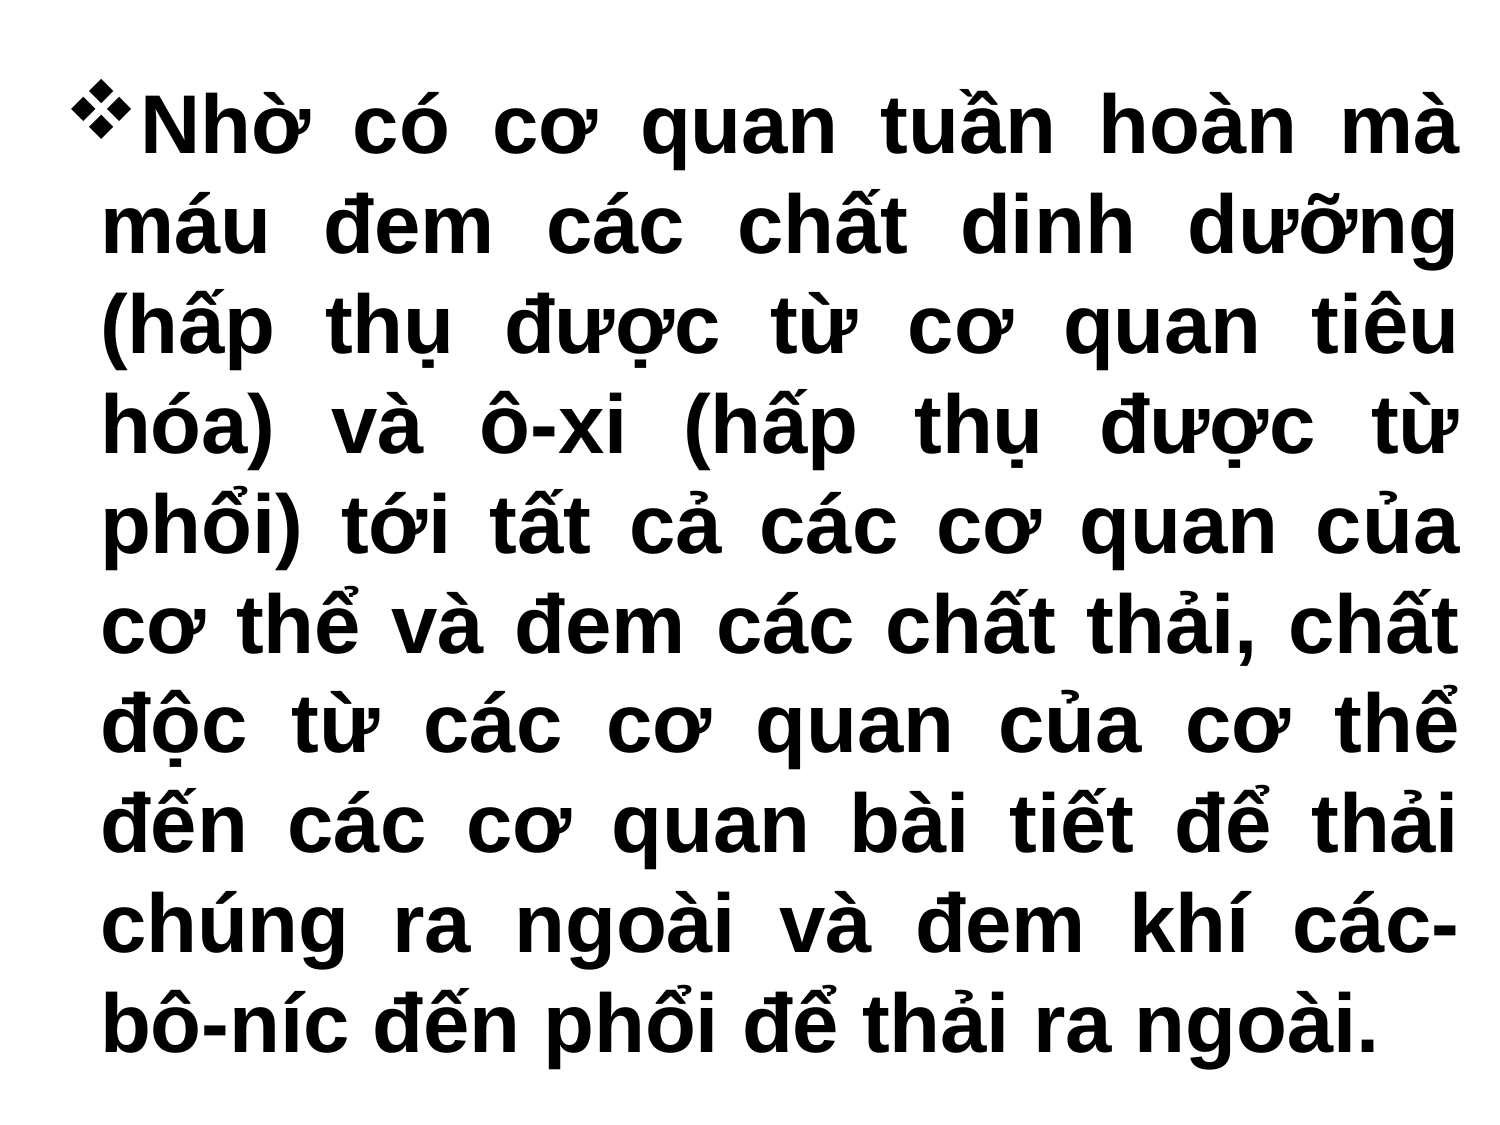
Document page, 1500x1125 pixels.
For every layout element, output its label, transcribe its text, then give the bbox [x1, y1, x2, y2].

text_box Nhờ có cơ quan tuần hoàn mà máu đem các chất dinh dưỡng (hấp thụ được từ cơ quan tiêu hóa) và ô-xi (hấp thụ được từ phổi) tới tất cả các cơ quan của cơ thể và đem các chất thải, chất độc từ các cơ quan của cơ thể đến các cơ quan bài tiết để thải chúng ra ngoài và đem khí các-bô-níc đến phổi để thải ra ngoài. [49, 62, 1475, 1077]
